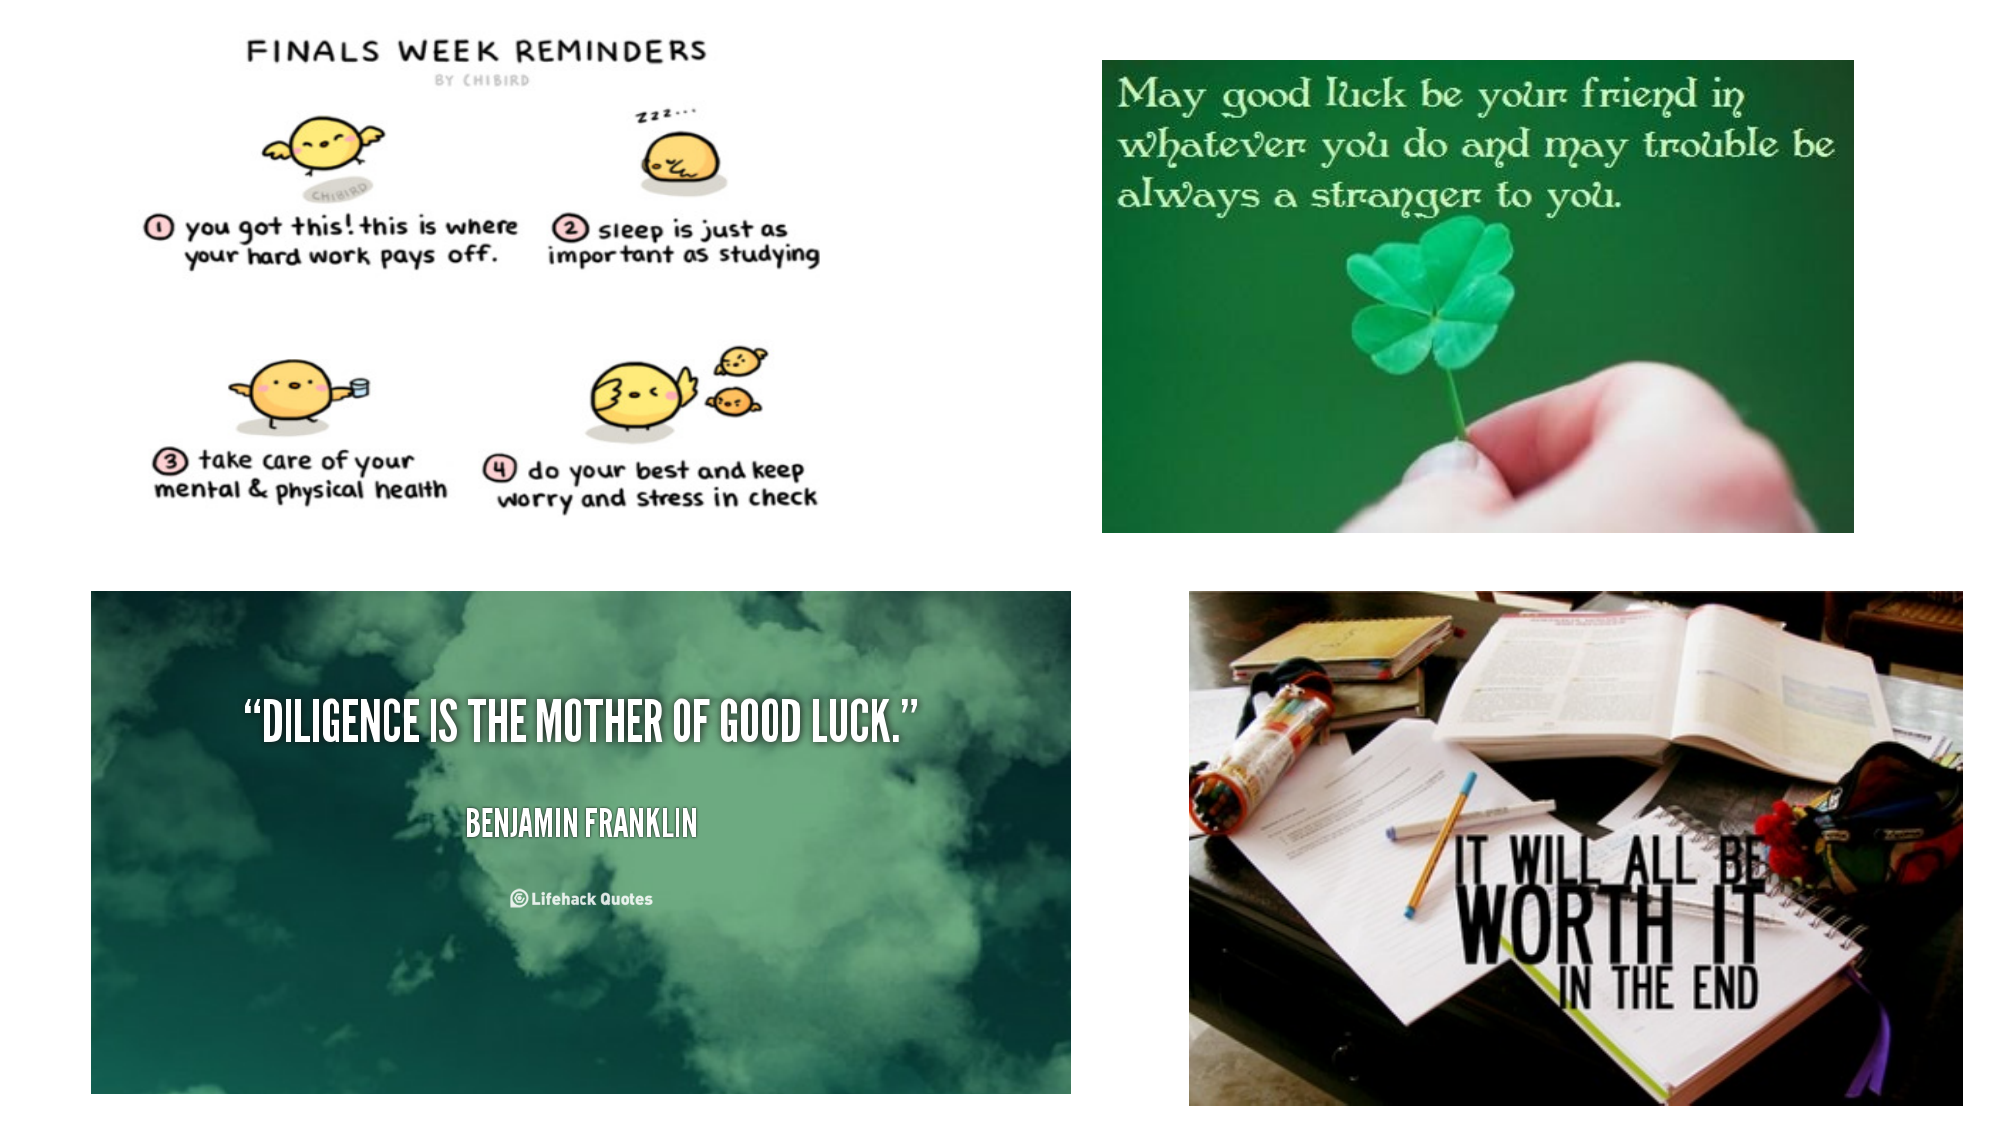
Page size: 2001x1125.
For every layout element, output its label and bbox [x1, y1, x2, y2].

picture [91, 1, 1071, 1094]
picture [1102, 60, 1854, 533]
picture [1189, 591, 1963, 1106]
